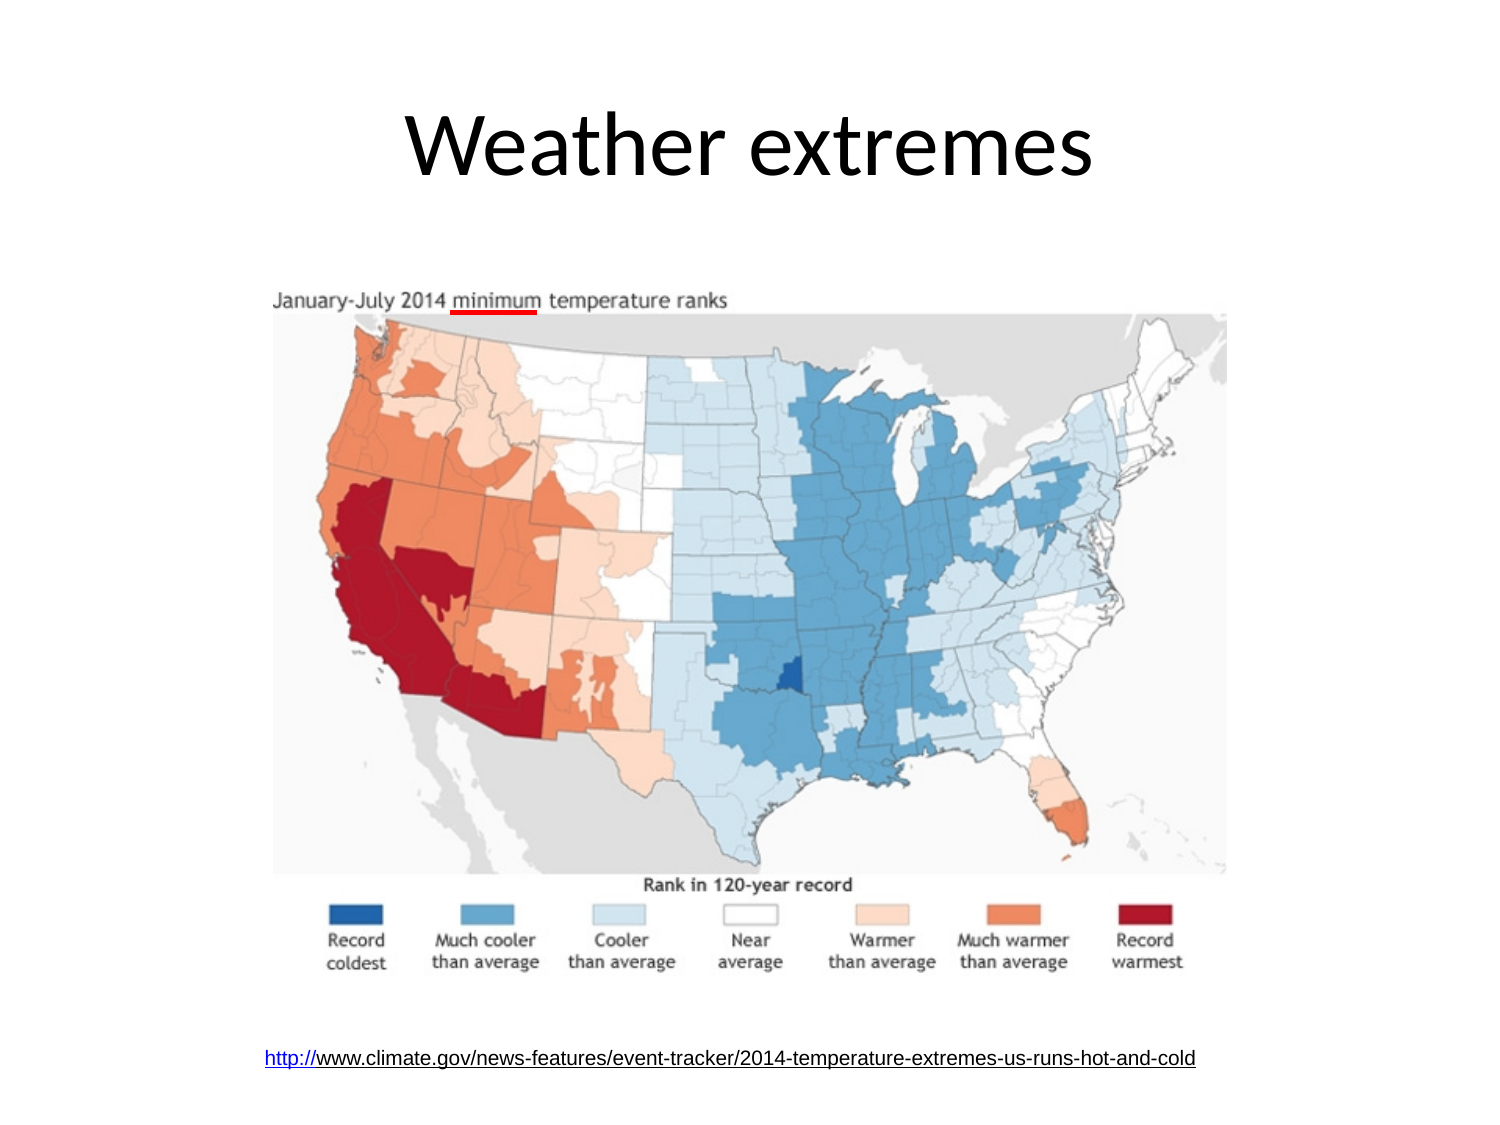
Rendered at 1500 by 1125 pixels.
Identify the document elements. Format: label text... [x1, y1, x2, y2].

title Weather extremes [74, 44, 1426, 233]
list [273, 291, 1227, 977]
text_box http://www.climate.gov/news-features/event-tracker/2014-temperature-extremes-us-runs-hot-and-cold [249, 1037, 1238, 1078]
